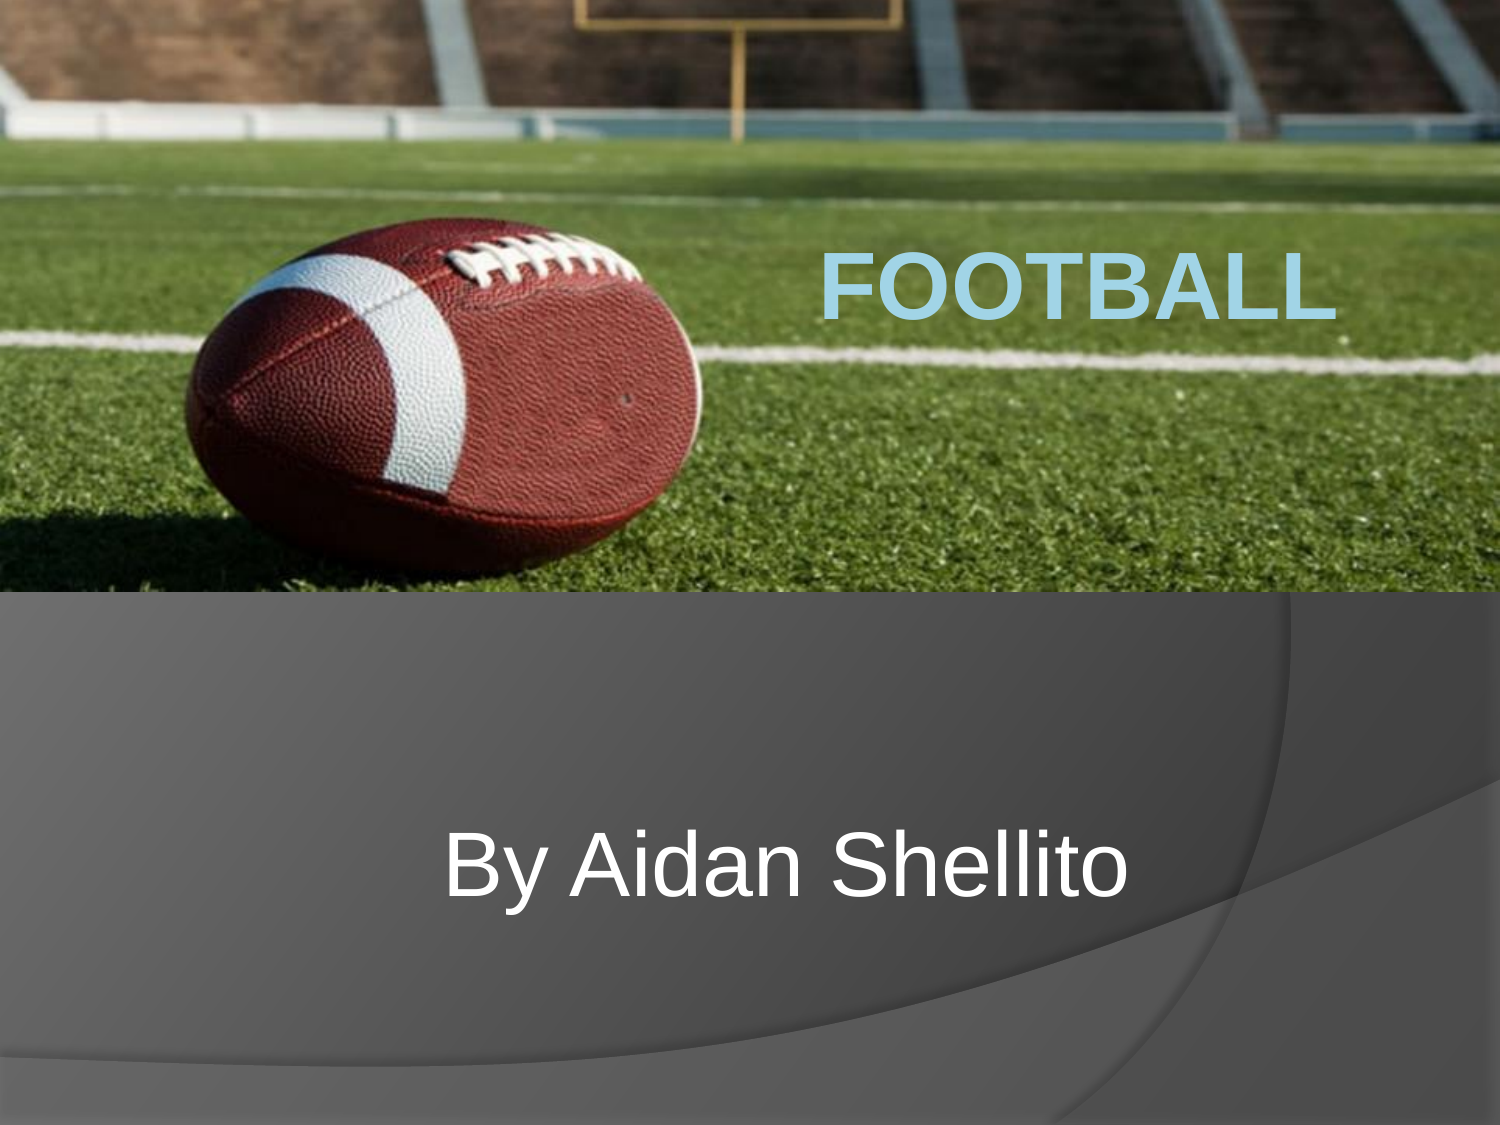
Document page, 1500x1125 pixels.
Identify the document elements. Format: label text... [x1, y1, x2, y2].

picture [0, 0, 1500, 592]
subtitle By Aidan Shellito [403, 798, 1140, 915]
